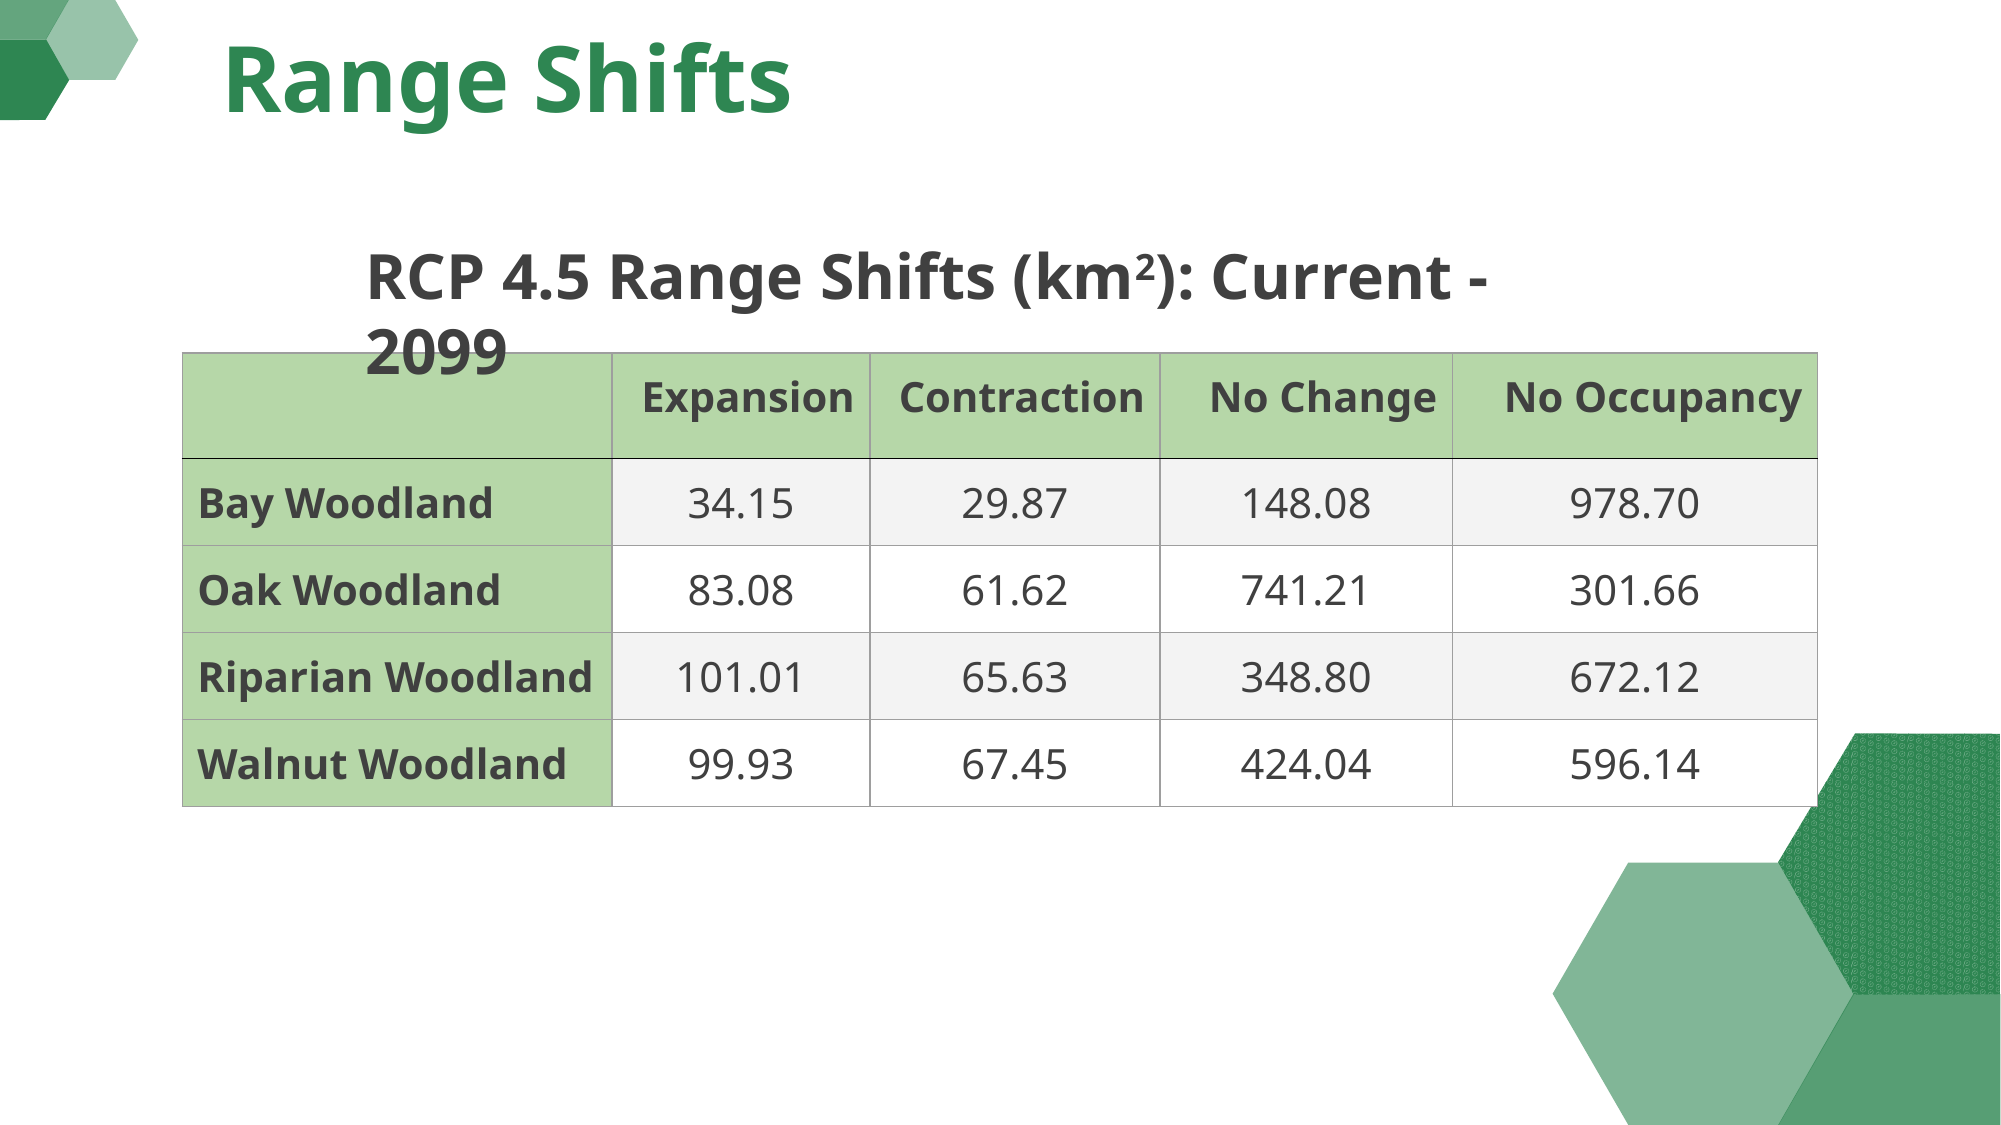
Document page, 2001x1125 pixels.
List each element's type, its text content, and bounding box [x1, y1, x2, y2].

picture [1778, 733, 2001, 995]
table_cell 65.63 [871, 633, 1159, 719]
table_cell 61.62 [871, 546, 1159, 632]
table_header No Occupancy [1453, 354, 1817, 458]
table_cell 978.70 [1453, 459, 1817, 545]
table_cell 99.93 [613, 720, 869, 806]
table_cell 348.80 [1161, 633, 1452, 719]
table_header No Change [1161, 354, 1452, 458]
table_cell Oak Woodland [183, 546, 611, 632]
table_cell Walnut Woodland [183, 720, 611, 806]
table_header Contraction [871, 354, 1159, 458]
table_cell 101.01 [613, 633, 869, 719]
table_cell 596.14 [1453, 720, 1817, 806]
title Range Shifts [206, 46, 1919, 121]
table_cell 741.21 [1161, 546, 1452, 632]
table_cell 67.45 [871, 720, 1159, 806]
text_box RCP 4.5 Range Shifts (km2): Current - 2099 [350, 221, 1650, 324]
table_cell Riparian Woodland [183, 633, 611, 719]
table_header [183, 354, 611, 458]
table_cell 672.12 [1453, 633, 1817, 719]
table_cell 148.08 [1161, 459, 1452, 545]
table_cell 83.08 [613, 546, 869, 632]
table_cell Bay Woodland [183, 459, 611, 545]
table_cell 34.15 [613, 459, 869, 545]
table_header Expansion [613, 354, 869, 458]
table_cell 29.87 [871, 459, 1159, 545]
table_cell 301.66 [1453, 546, 1817, 632]
table_cell 424.04 [1161, 720, 1452, 806]
